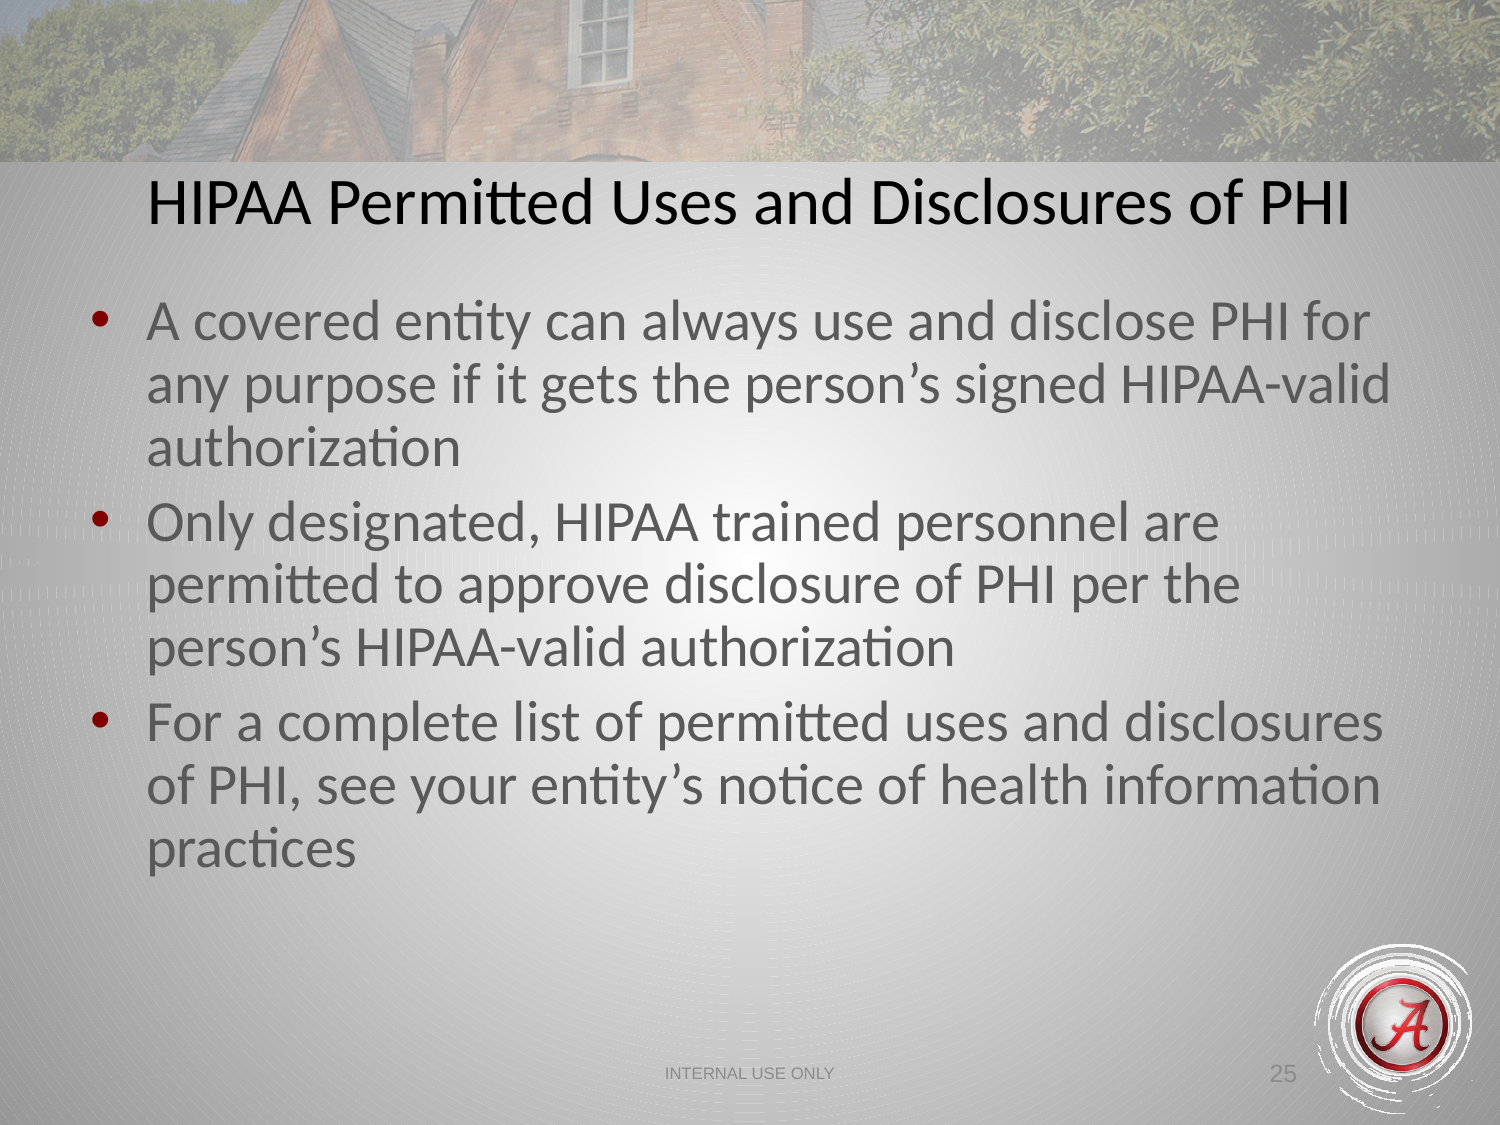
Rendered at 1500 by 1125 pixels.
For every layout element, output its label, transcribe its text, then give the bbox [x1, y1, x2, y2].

slide_number 25 [1074, 1042, 1313, 1103]
picture [1314, 938, 1490, 1114]
list A covered entity can always use and disclose PHI for any purpose if it gets the person’s signed HIPAA-valid authorization Only designated, HIPAA trained personnel are permitted to approve disclosure of PHI per the person’s HIPAA-valid authorization For a complete list of permitted uses and disclosures of PHI, see your entity’s notice of health information practices [75, 282, 1425, 1025]
footer INTERNAL USE ONLY [512, 1042, 988, 1103]
list HIPAA Permitted Uses and Disclosures of PHI [75, 149, 1425, 225]
